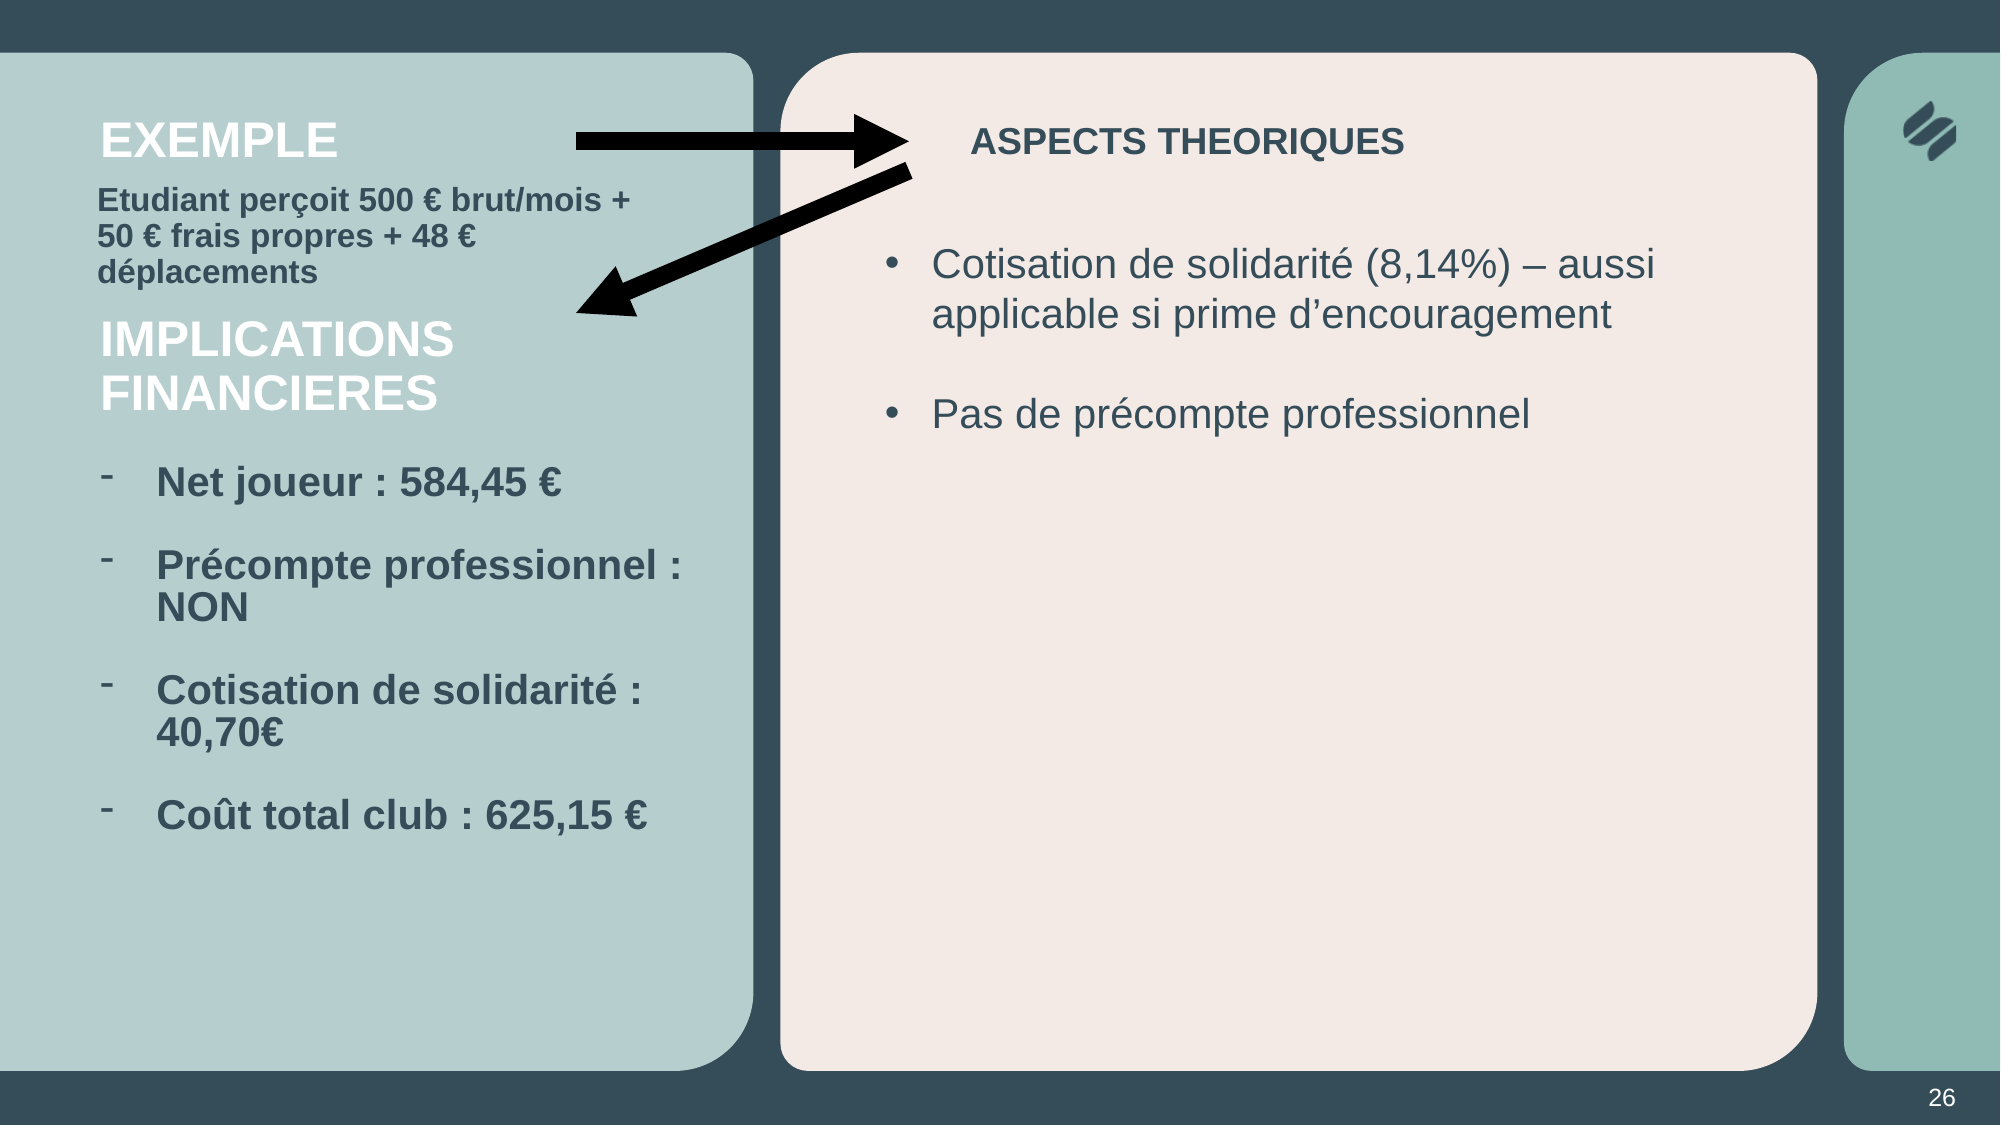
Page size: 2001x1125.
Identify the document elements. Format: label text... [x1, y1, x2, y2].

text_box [576, 170, 910, 313]
list Etudiant perçoit 500 € brut/mois + 50 € frais propres + 48 € déplacements [97, 182, 668, 348]
text_box Cotisation de solidarité (8,14%) – aussi applicable si prime d’encouragement Pas de précompte professionnel [870, 229, 1758, 545]
text_box ASPECTS THEORIQUES [955, 109, 1793, 170]
subtitle EXEMPLE [100, 114, 671, 175]
list IMPLICATIONS FINANCIERES Net joueur : 584,45 € Précompte professionnel : NON Cotisation de solidarité : 40,70€ Coût total club : 625,15 € [100, 313, 750, 1035]
